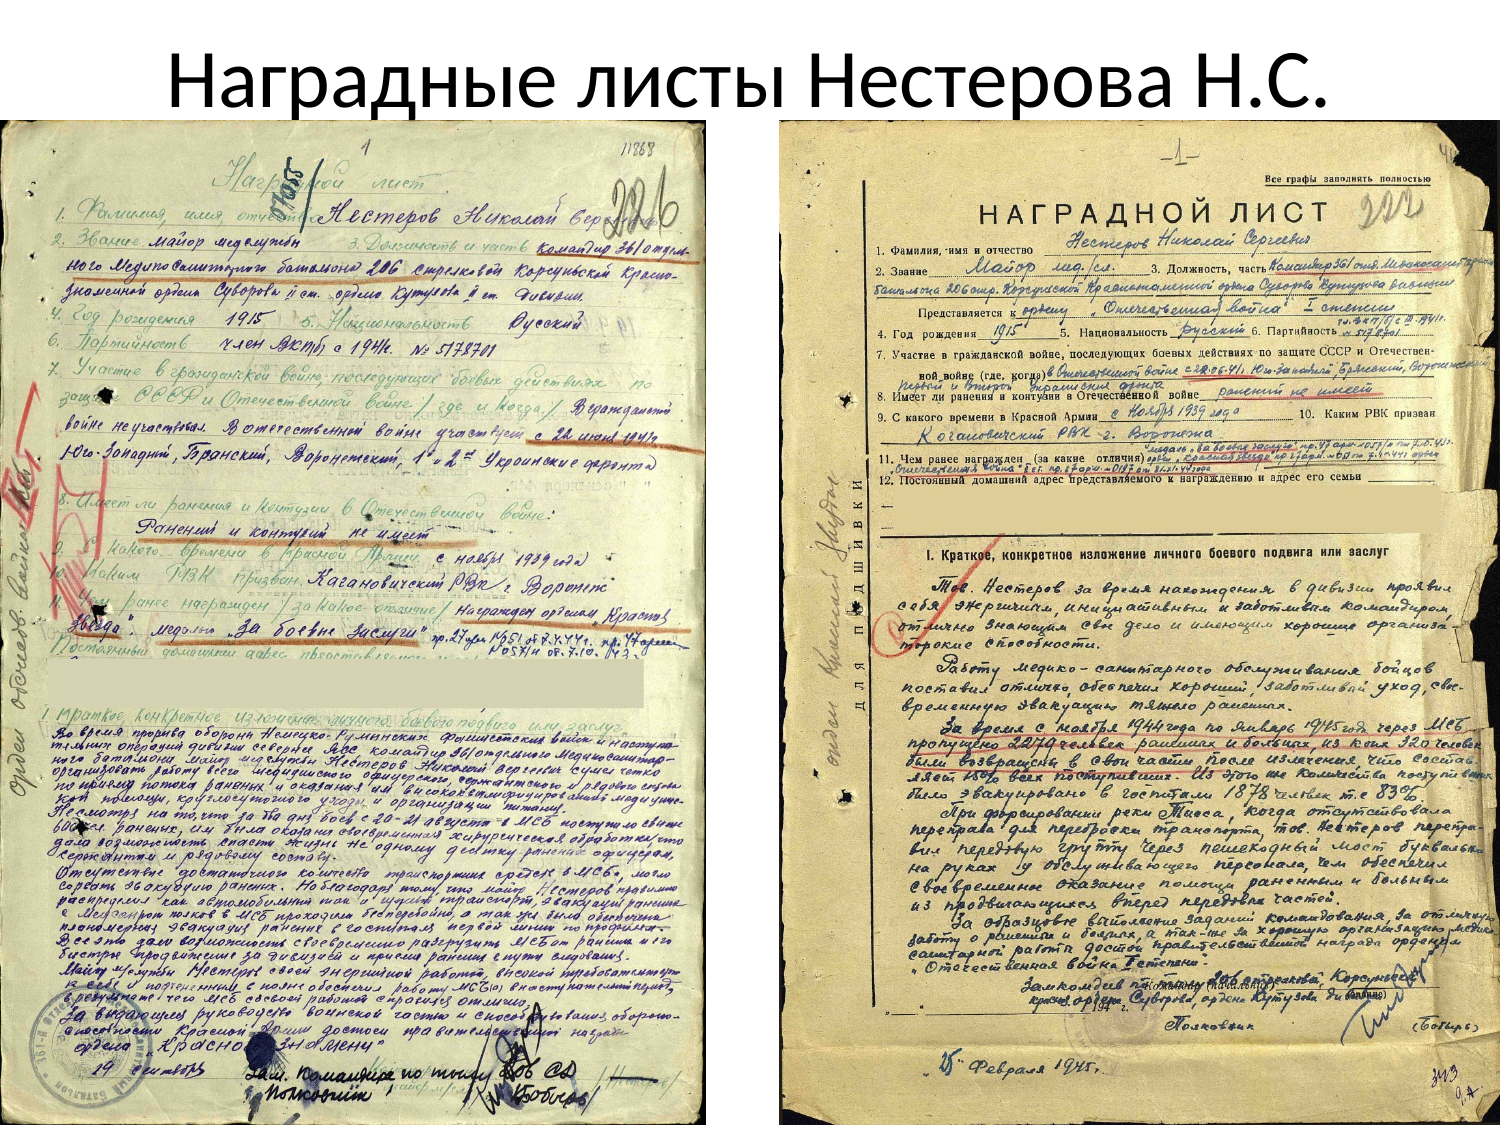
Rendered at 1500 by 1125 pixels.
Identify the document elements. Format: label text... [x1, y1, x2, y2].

picture [0, 120, 706, 1125]
title Наградные листы Нестерова Н.С. [0, 0, 1500, 149]
picture [779, 120, 1500, 1125]
